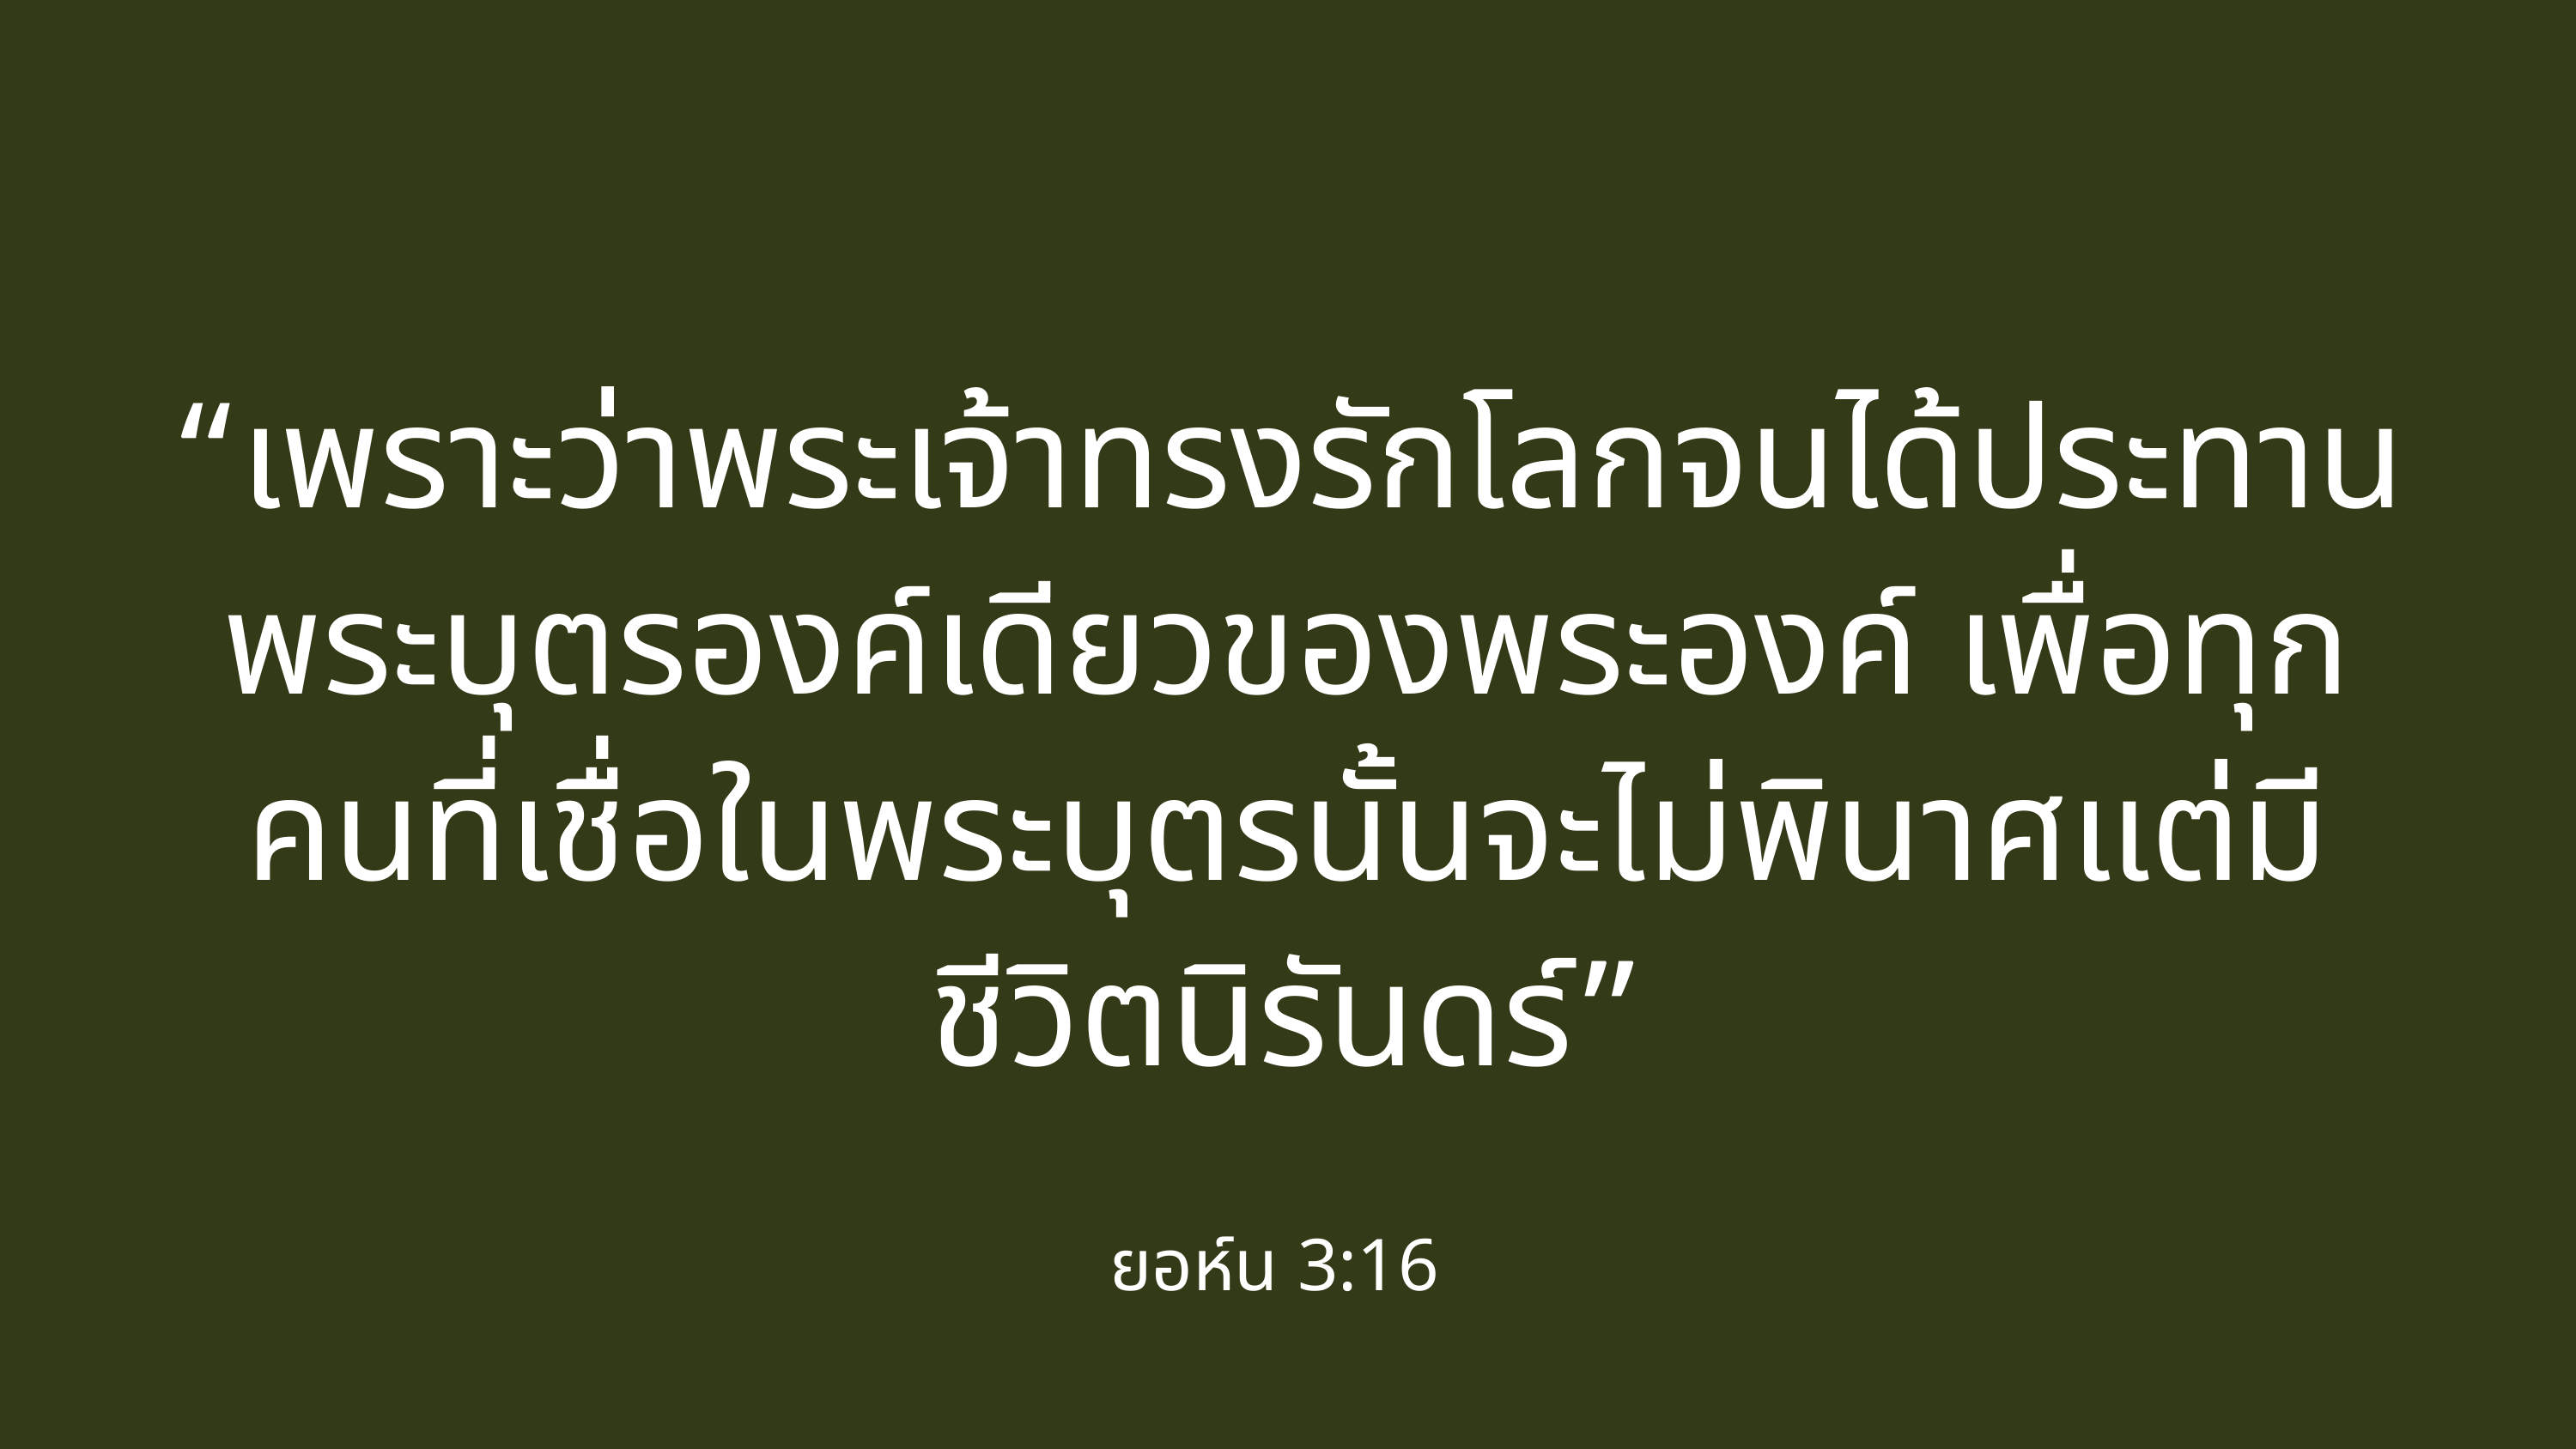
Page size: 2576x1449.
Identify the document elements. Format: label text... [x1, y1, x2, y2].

text_box ยอห์น 3:16 [1109, 1219, 1450, 1306]
text_box “เพราะว่าพระเจ้าทรงรักโลกจนได้ประทานพระบุตรองค์เดียวของพระองค์ เพื่อทุกคนที่เชื่อในพระบุตรนั้นจะไม่พินาศแต่มีชีวิตนิรันดร์” [144, 350, 2432, 1094]
